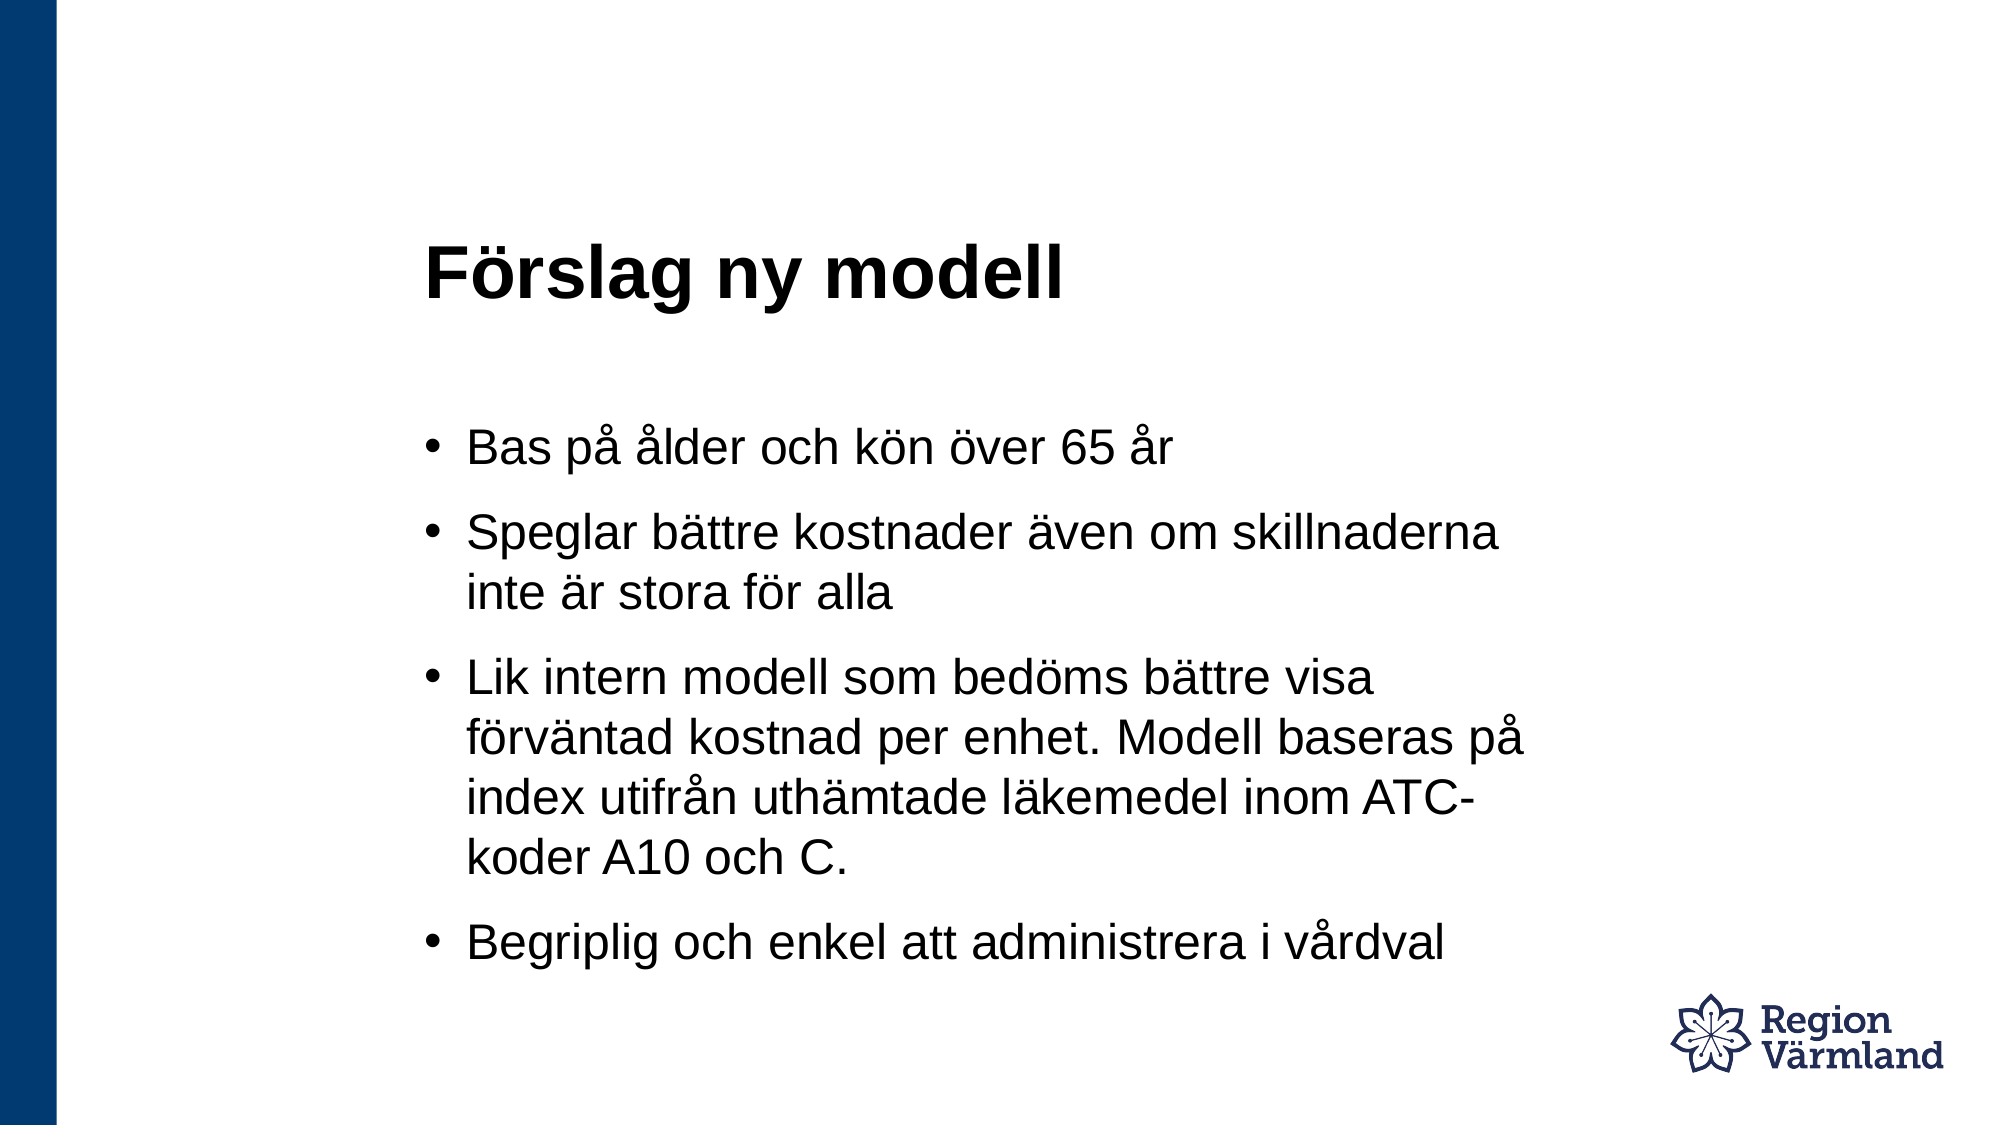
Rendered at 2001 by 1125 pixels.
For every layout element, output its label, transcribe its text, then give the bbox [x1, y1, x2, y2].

list Bas på ålder och kön över 65 år Speglar bättre kostnader även om skillnaderna inte är stora för alla Lik intern modell som bedöms bättre visa förväntad kostnad per enhet. Modell baseras på index utifrån uthämtade läkemedel inom ATC-koder A10 och C. Begriplig och enkel att administrera i vårdval [409, 407, 1591, 939]
title Förslag ny modell [409, 159, 1591, 377]
picture [1670, 993, 1944, 1073]
